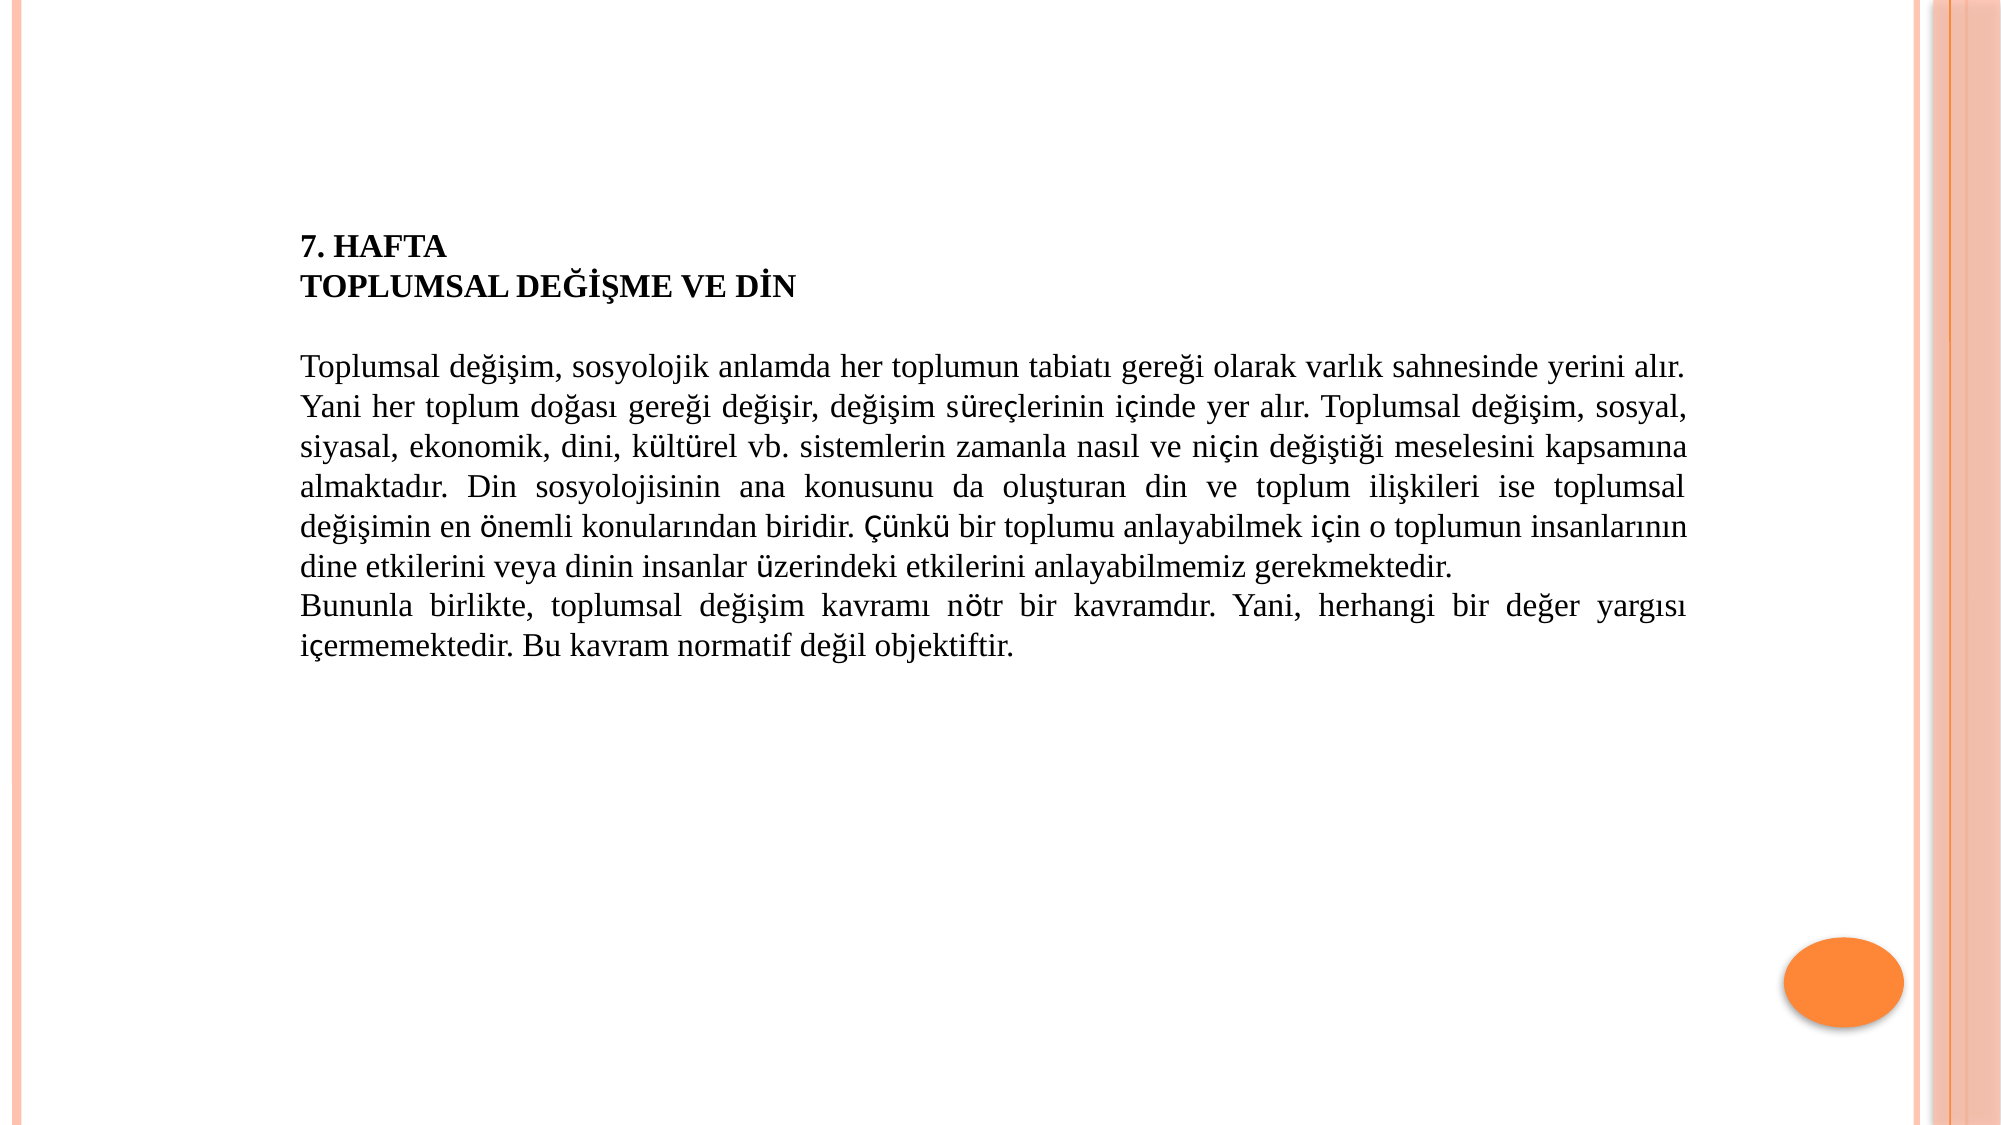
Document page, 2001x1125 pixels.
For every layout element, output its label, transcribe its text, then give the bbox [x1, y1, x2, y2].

text_box 7. HAFTA TOPLUMSAL DEĞİŞME VE DİN Toplumsal değişim, sosyolojik anlamda her toplumun tabiatı gereği olarak varlık sahnesinde yerini alır. Yani her toplum doğası gereği değişir, değişim süreçlerinin içinde yer alır. Toplumsal değişim, sosyal, siyasal, ekonomik, dini, kültürel vb. sistemlerin zamanla nasıl ve niçin değiştiği meselesini kapsamına almaktadır. Din sosyolojisinin ana konusunu da oluşturan din ve toplum ilişkileri ise toplumsal değişimin en önemli konularından biridir. Çünkü bir toplumu anlayabilmek için o toplumun insanlarının dine etkilerini veya dinin insanlar üzerindeki etkilerini anlayabilmemiz gerekmektedir. Bununla birlikte, toplumsal değişim kavramı nötr bir kavramdır. Yani, herhangi bir değer yargısı içermemektedir. Bu kavram normatif değil objektiftir. [285, 216, 1704, 671]
